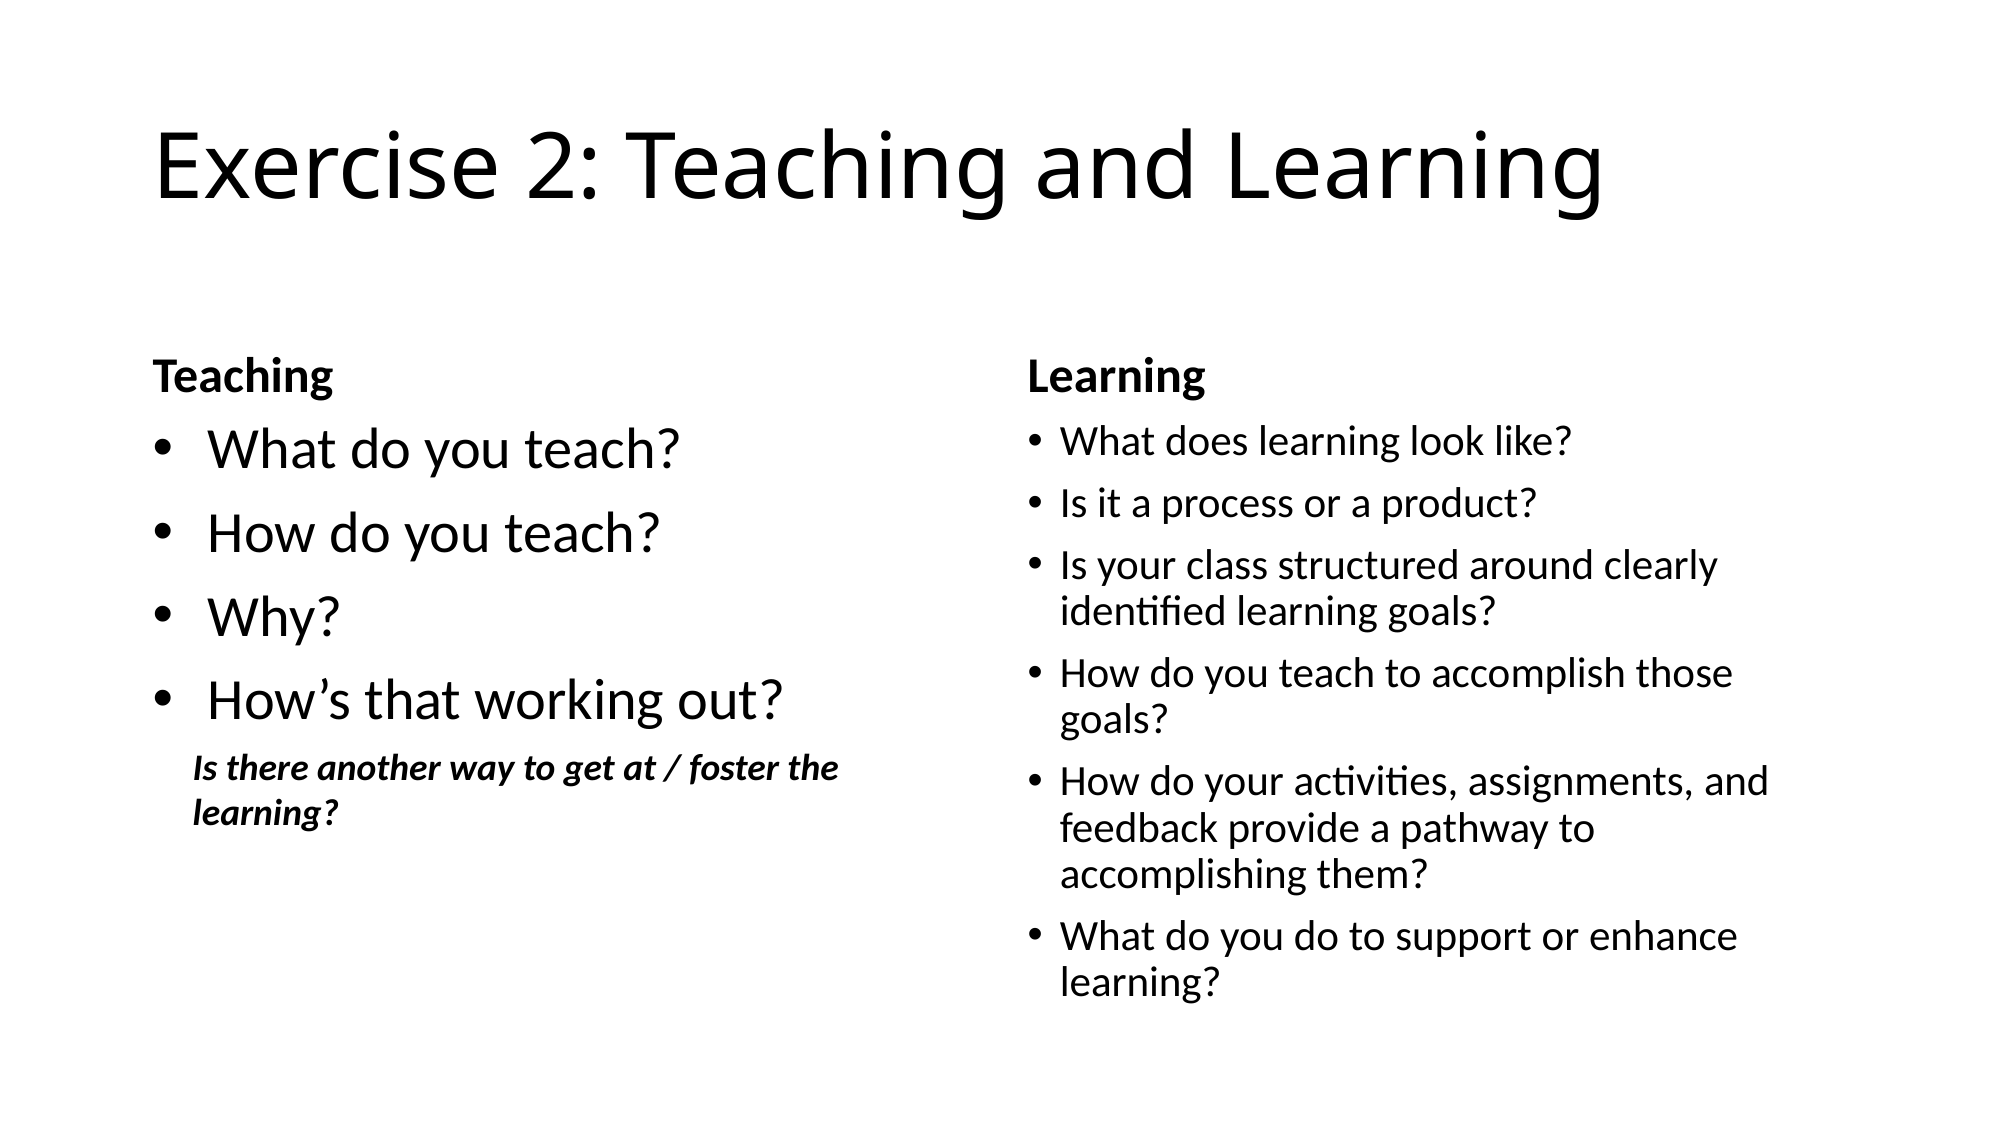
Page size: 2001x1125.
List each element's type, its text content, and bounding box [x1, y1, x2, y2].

title Exercise 2: Teaching and Learning [137, 59, 1863, 278]
list What does learning look like? Is it a process or a product? Is your class structured around clearly identified learning goals? How do you teach to accomplish those goals? How do your activities, assignments, and feedback provide a pathway to accomplishing them? What do you do to support or enhance learning? [1012, 410, 1863, 1016]
text_box Is there another way to get at / foster the learning? [177, 735, 862, 841]
list Learning [1012, 275, 1863, 410]
list What do you teach? How do you teach? Why? How’s that working out? [137, 410, 984, 1016]
list Teaching [137, 275, 984, 410]
